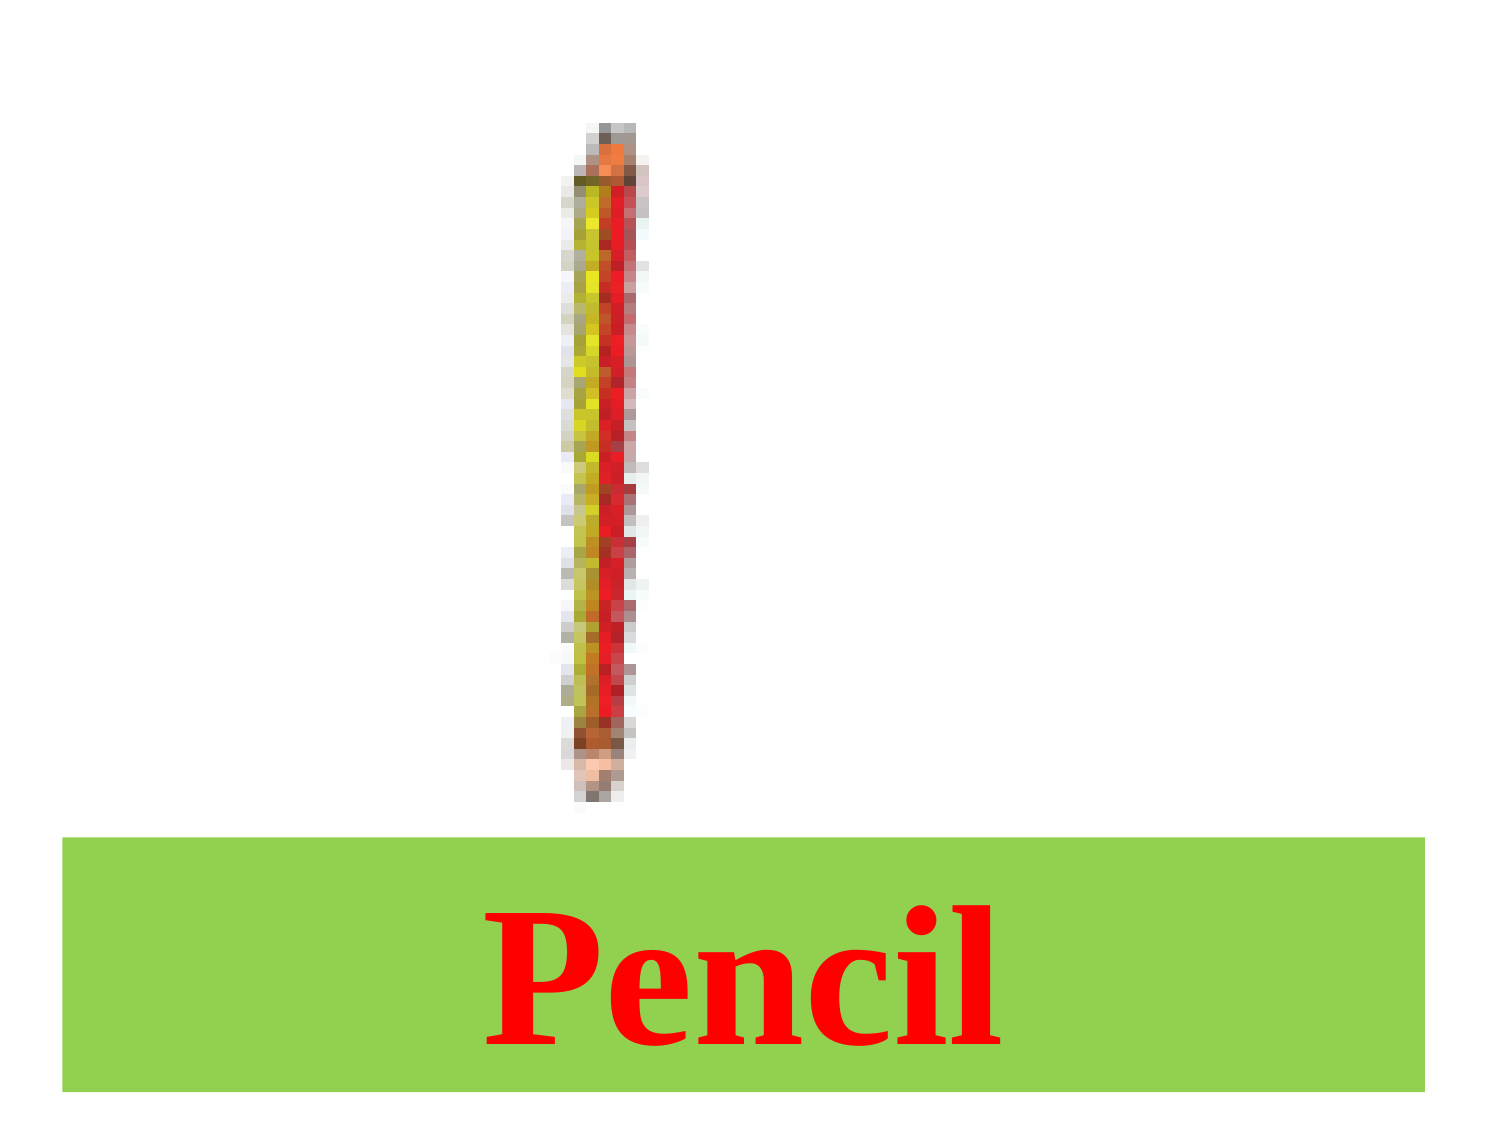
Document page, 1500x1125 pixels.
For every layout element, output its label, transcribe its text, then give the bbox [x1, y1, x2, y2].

picture [249, 49, 1226, 813]
text_box Pencil [62, 837, 1425, 1093]
